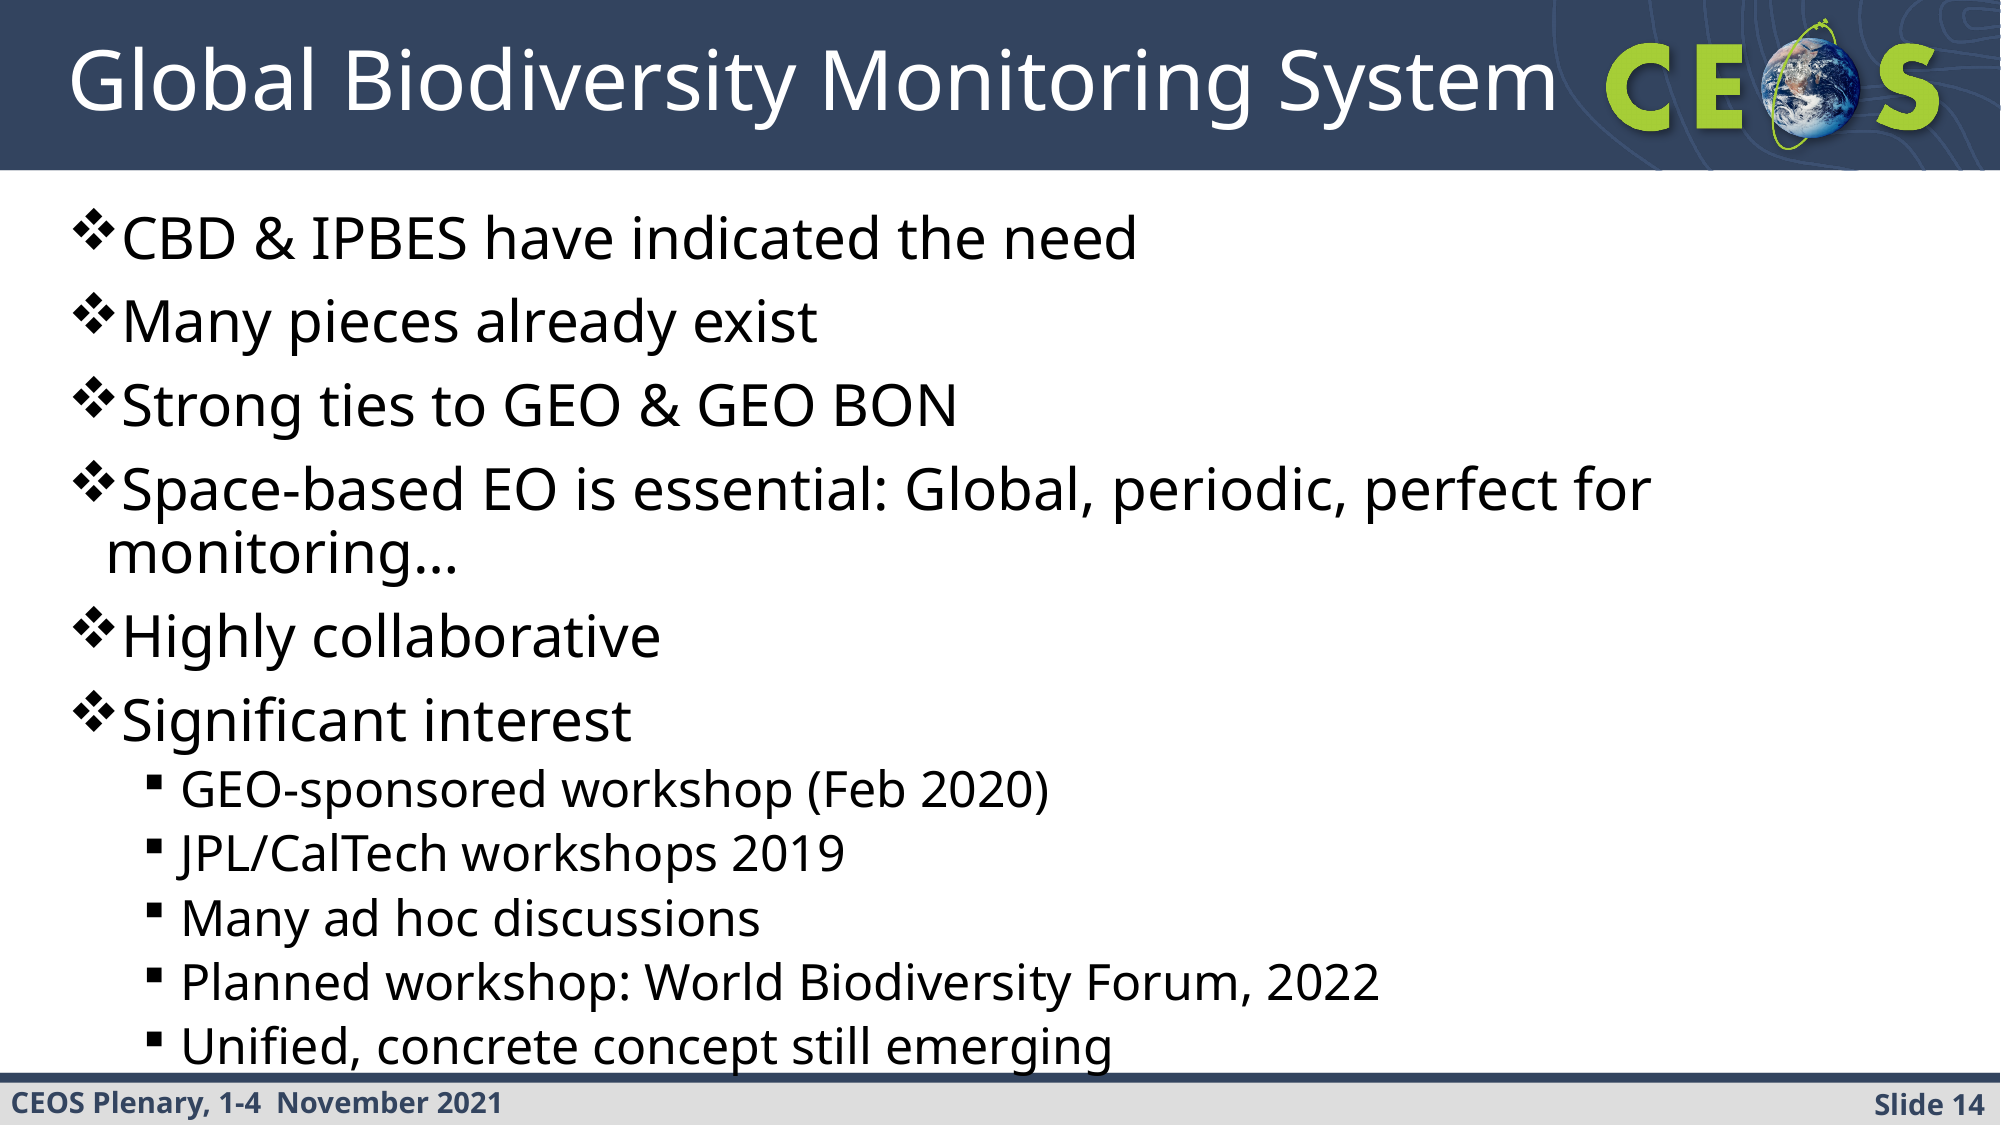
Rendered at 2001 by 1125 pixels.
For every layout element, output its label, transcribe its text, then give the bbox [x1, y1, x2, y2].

title Global Biodiversity Monitoring System [53, 31, 1594, 159]
list CBD & IPBES have indicated the need Many pieces already exist Strong ties to GEO & GEO BON Space-based EO is essential: Global, periodic, perfect for monitoring… Highly collaborative Significant interest GEO-sponsored workshop (Feb 2020) JPL/CalTech workshops 2019 Many ad hoc discussions Planned workshop: World Biodiversity Forum, 2022 Unified, concrete concept still emerging [53, 201, 1939, 1059]
picture [1606, 18, 1939, 150]
